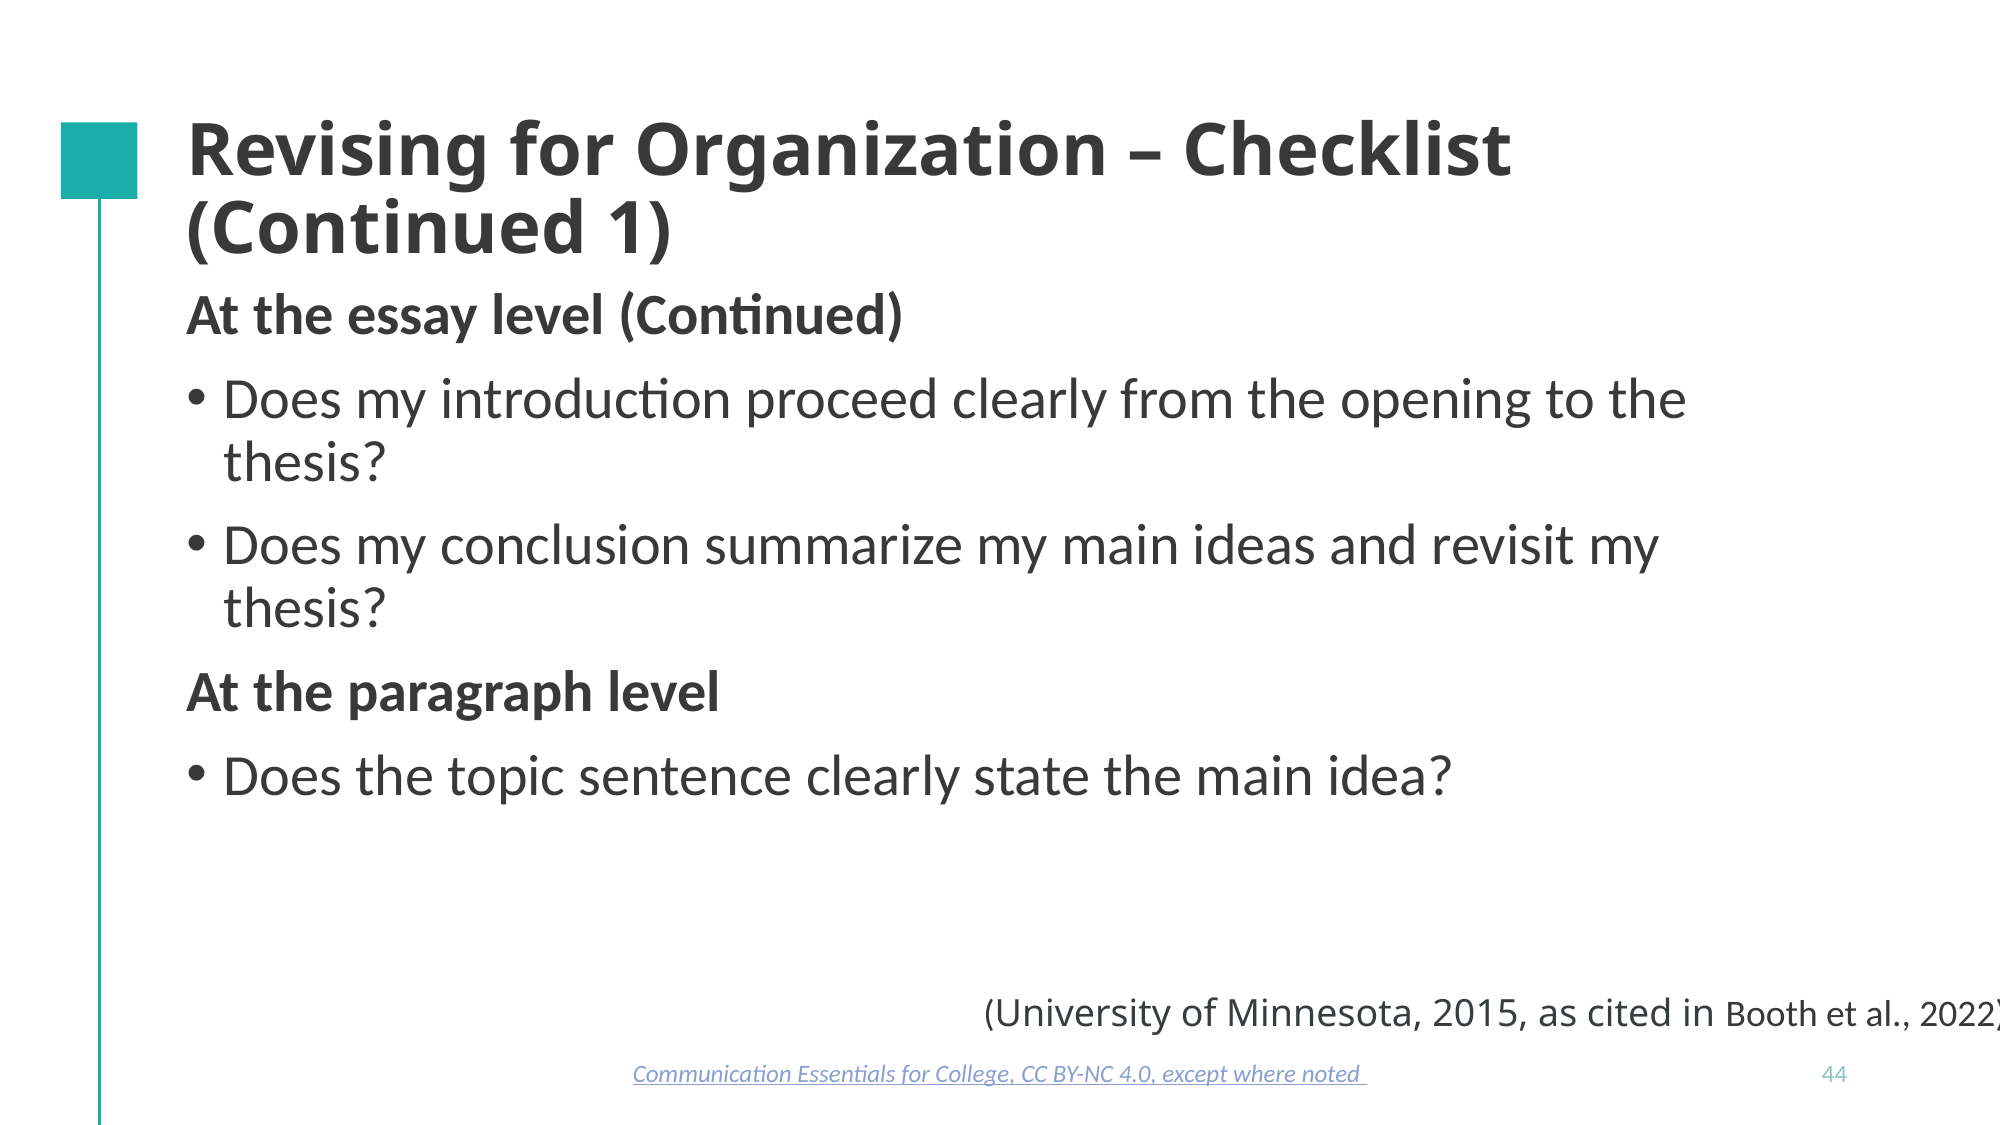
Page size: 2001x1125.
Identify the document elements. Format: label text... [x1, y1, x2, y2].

slide_number 44 [1412, 1042, 1863, 1103]
text_box (University of Minnesota, 2015, as cited in Booth et al., 2022)​ [968, 982, 2000, 1042]
title Revising for Organization – Checklist (Continued 1) [171, 105, 1863, 278]
list At the essay level (Continued) Does my introduction proceed clearly from the opening to the thesis? Does my conclusion summarize my main ideas and revisit my thesis? At the paragraph level Does the topic sentence clearly state the main idea? [171, 276, 1766, 1013]
footer Communication Essentials for College, CC BY-NC 4.0, except where noted [590, 1042, 1410, 1102]
